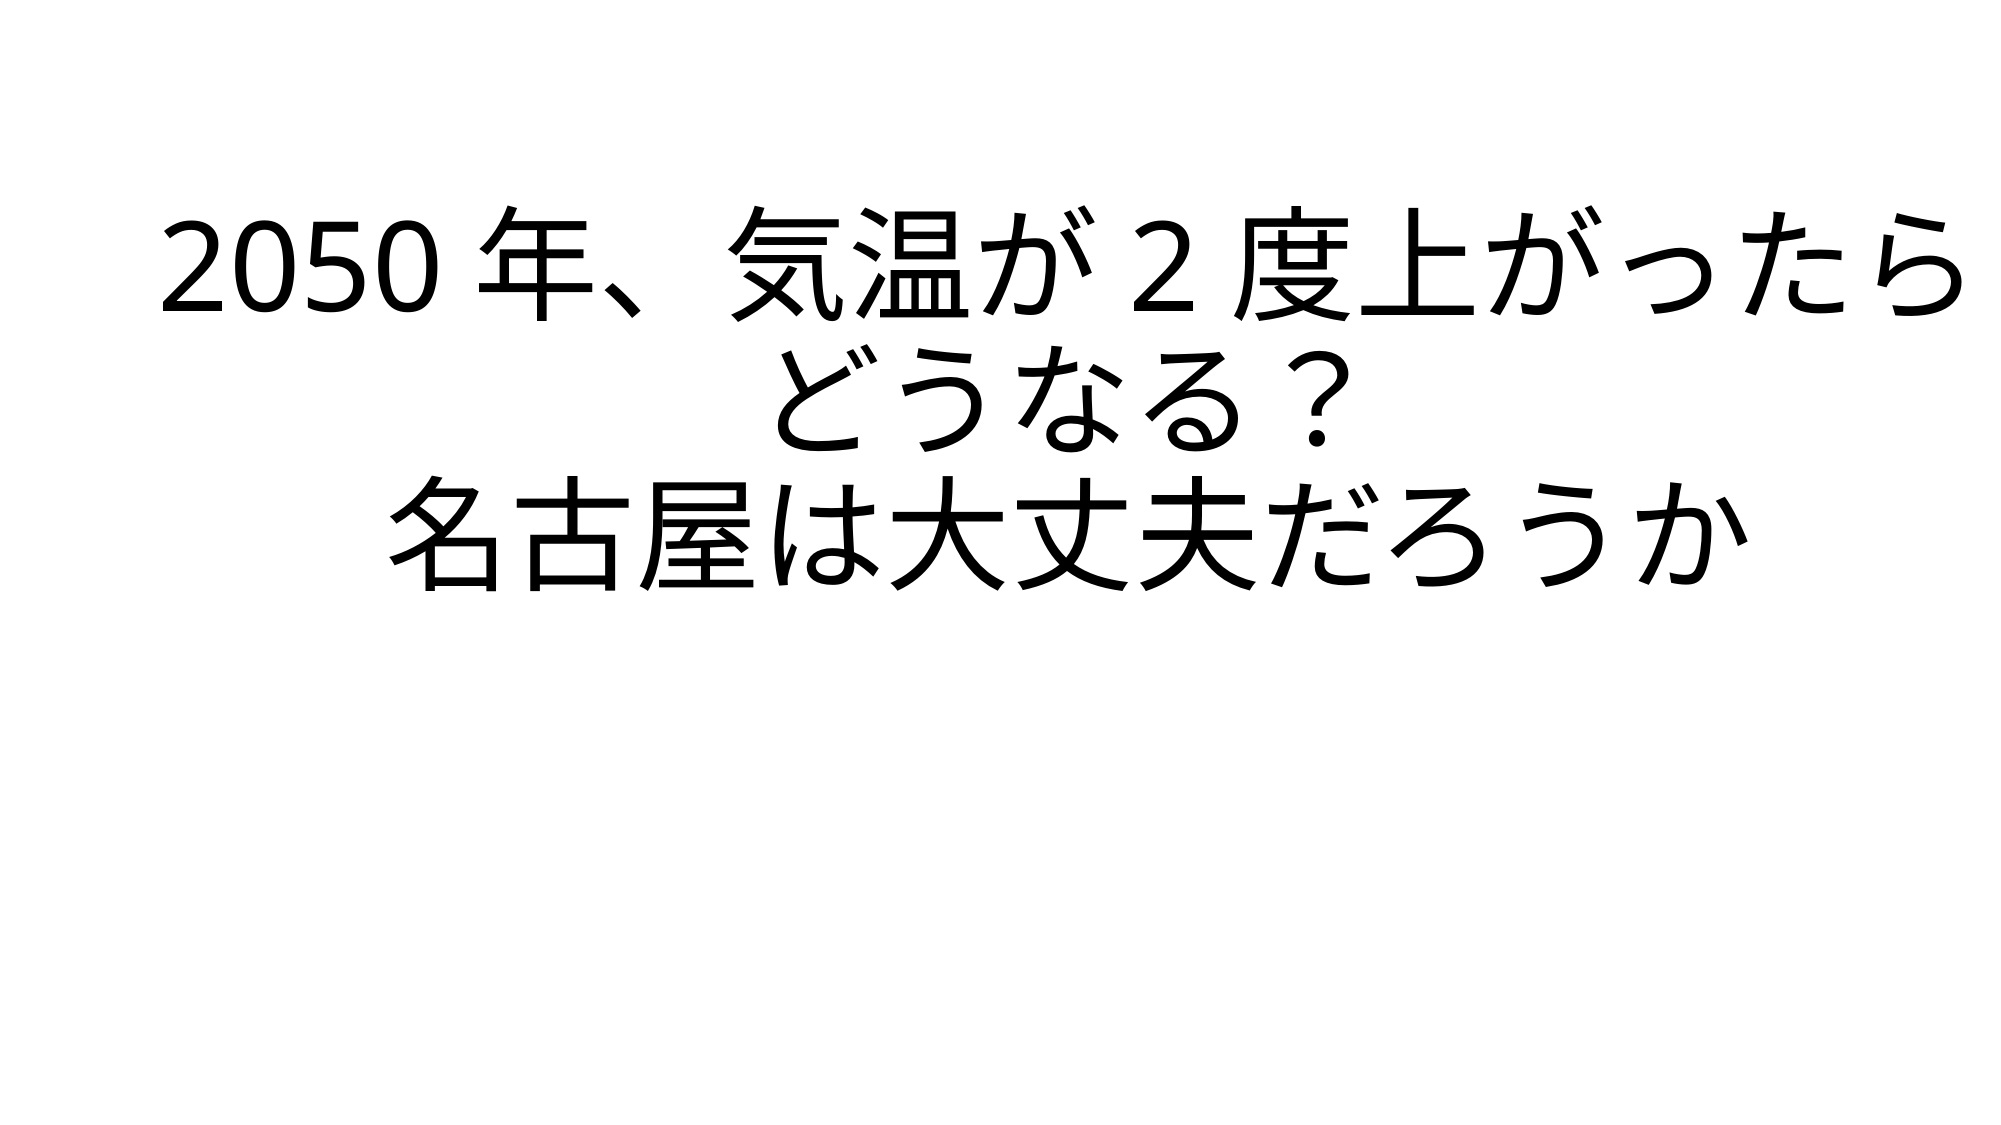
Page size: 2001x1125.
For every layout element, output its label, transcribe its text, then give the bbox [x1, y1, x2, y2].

title 2050年、気温が2度上がったらどうなる？ 名古屋は大丈夫だろうか [137, 224, 2000, 617]
